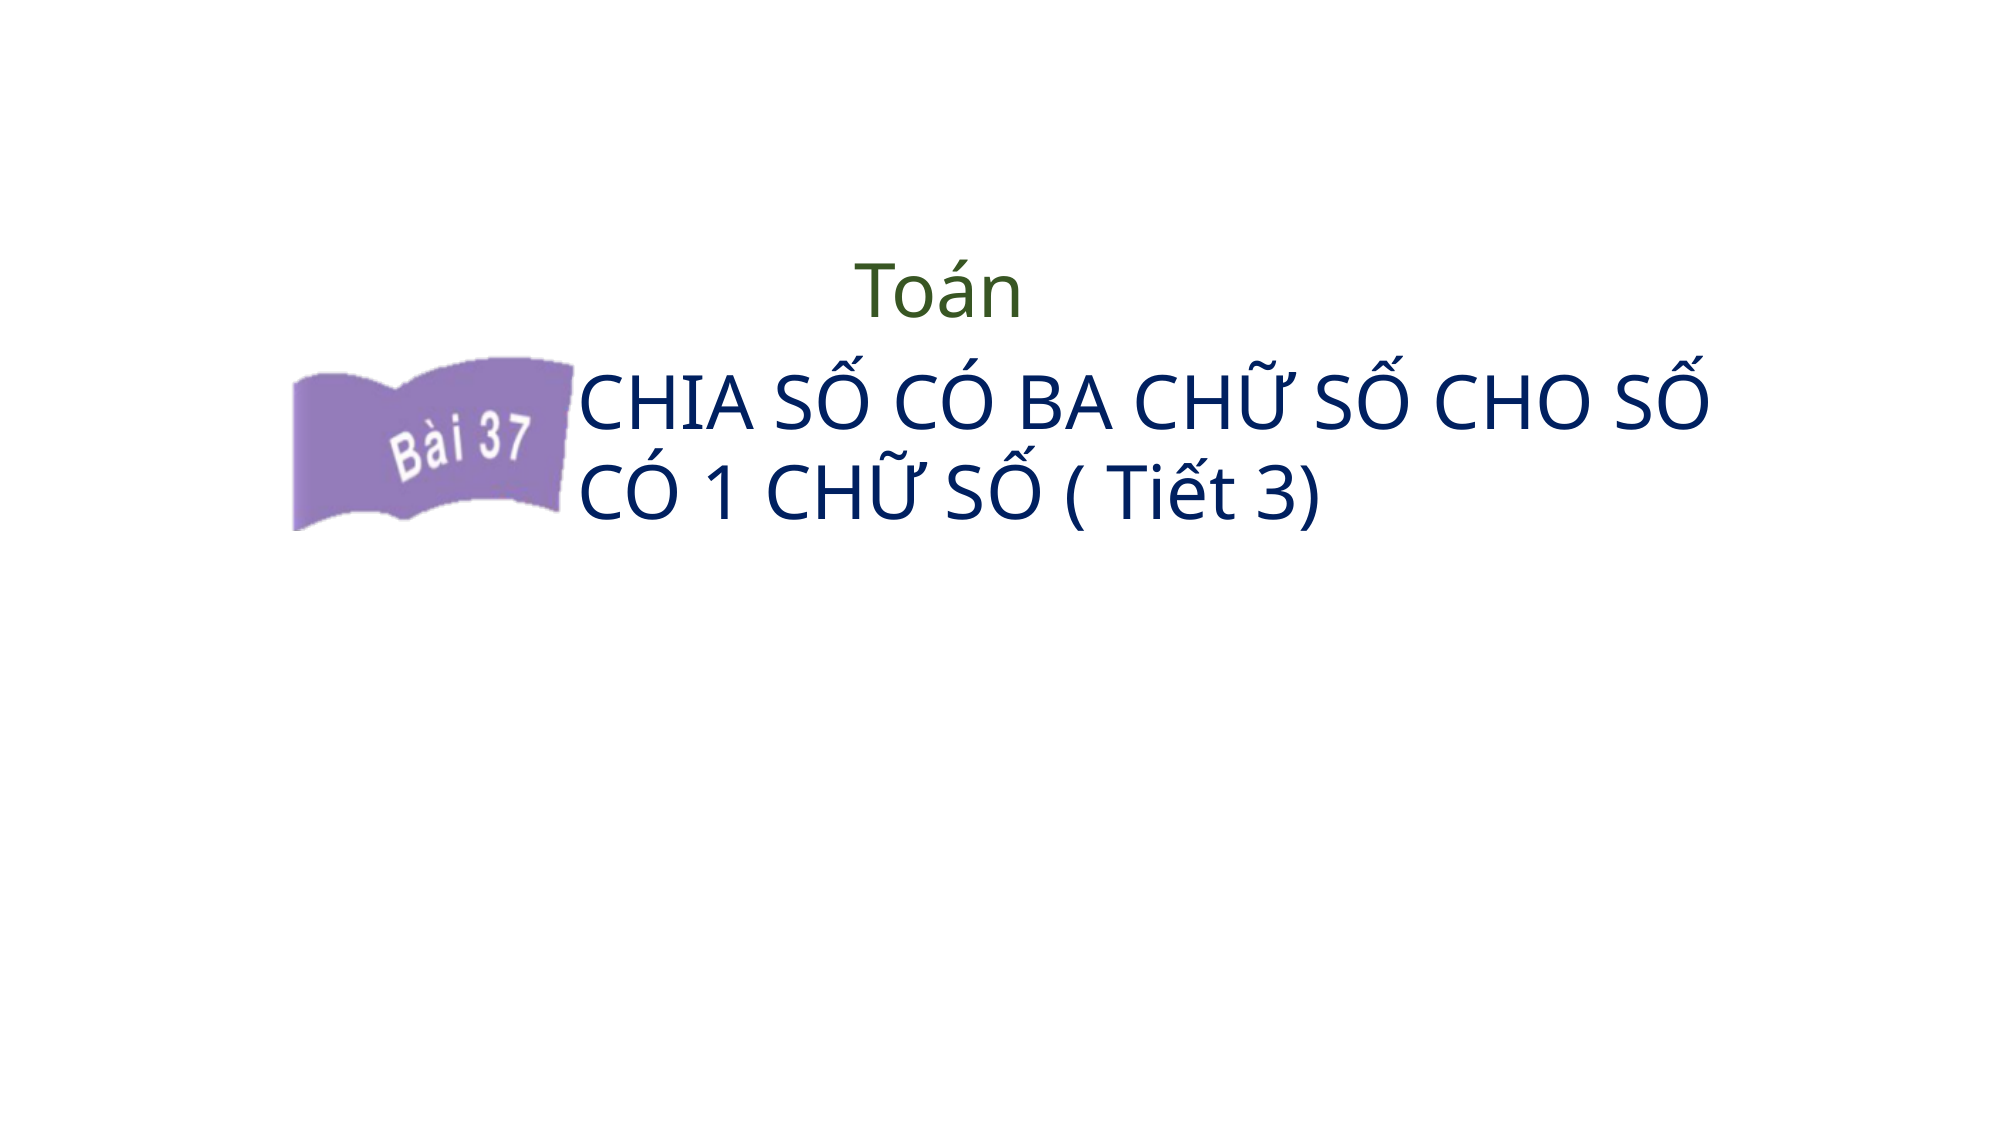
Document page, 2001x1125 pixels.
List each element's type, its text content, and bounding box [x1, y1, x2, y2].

picture [288, 350, 585, 542]
text_box CHIA SỐ CÓ BA CHỮ SỐ CHO SỐ CÓ 1 CHỮ SỐ ( Tiết 3) [562, 347, 1797, 543]
text_box Toán [333, 235, 1747, 340]
